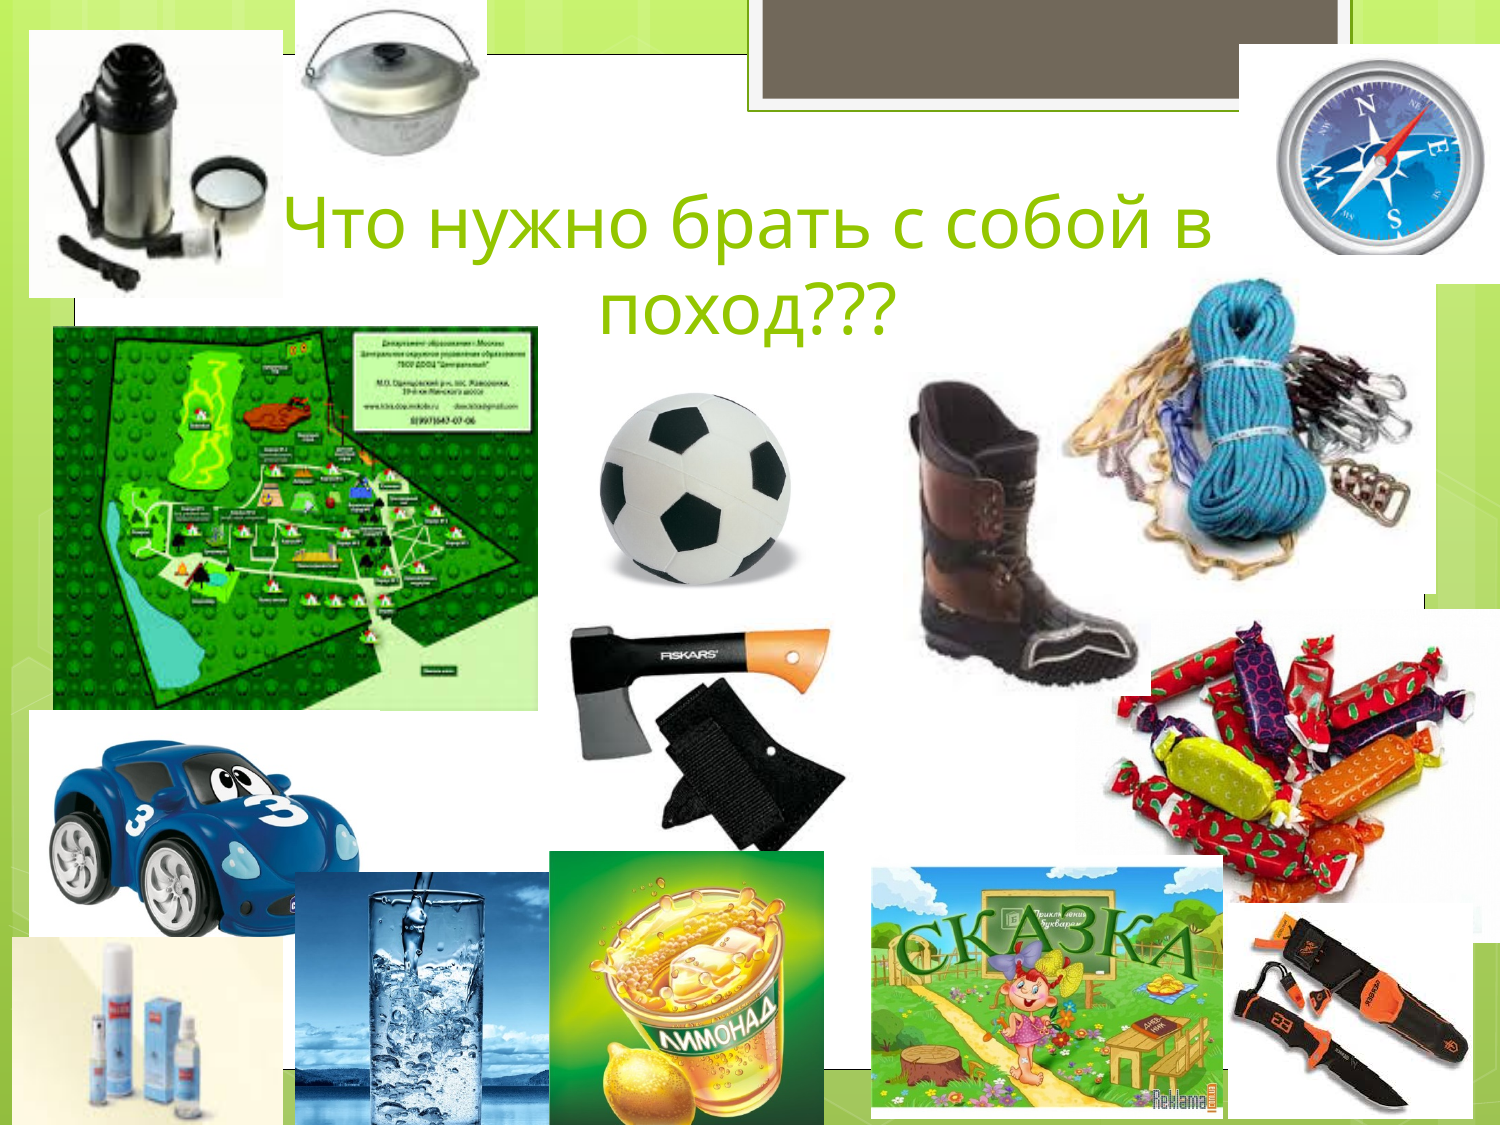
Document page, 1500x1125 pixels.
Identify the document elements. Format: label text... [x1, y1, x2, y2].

picture [29, 30, 283, 299]
title Что нужно брать с собой в поход??? [171, 168, 1233, 357]
picture [12, 325, 855, 1125]
picture [294, 0, 487, 172]
picture [870, 44, 1500, 1120]
